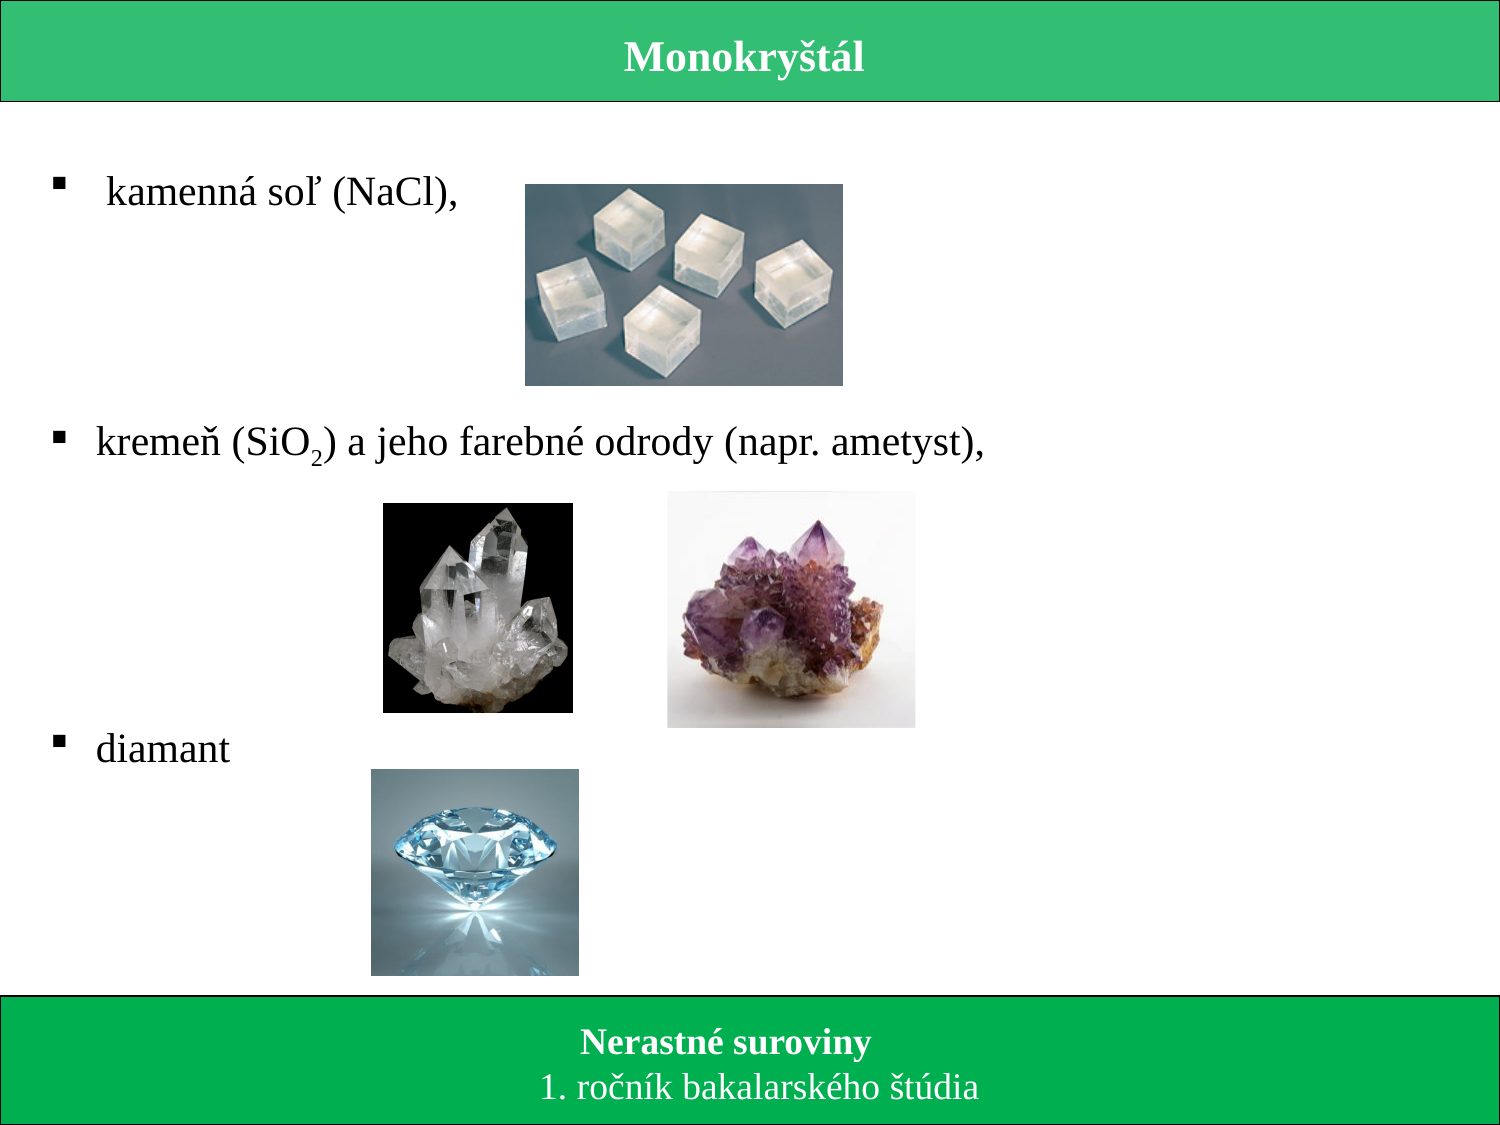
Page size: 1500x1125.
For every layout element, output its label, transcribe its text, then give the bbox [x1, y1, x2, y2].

picture [383, 503, 573, 714]
picture [666, 491, 916, 729]
text_box Nerastné suroviny 1. ročník bakalarského štúdia [0, 996, 1500, 1125]
picture [525, 184, 843, 386]
picture [371, 768, 579, 977]
text_box kamenná soľ (NaCl), kremeň (SiO2) a jeho farebné odrody (napr. ametyst), diamant [35, 106, 1447, 929]
text_box Monokryštál [0, 0, 1500, 102]
